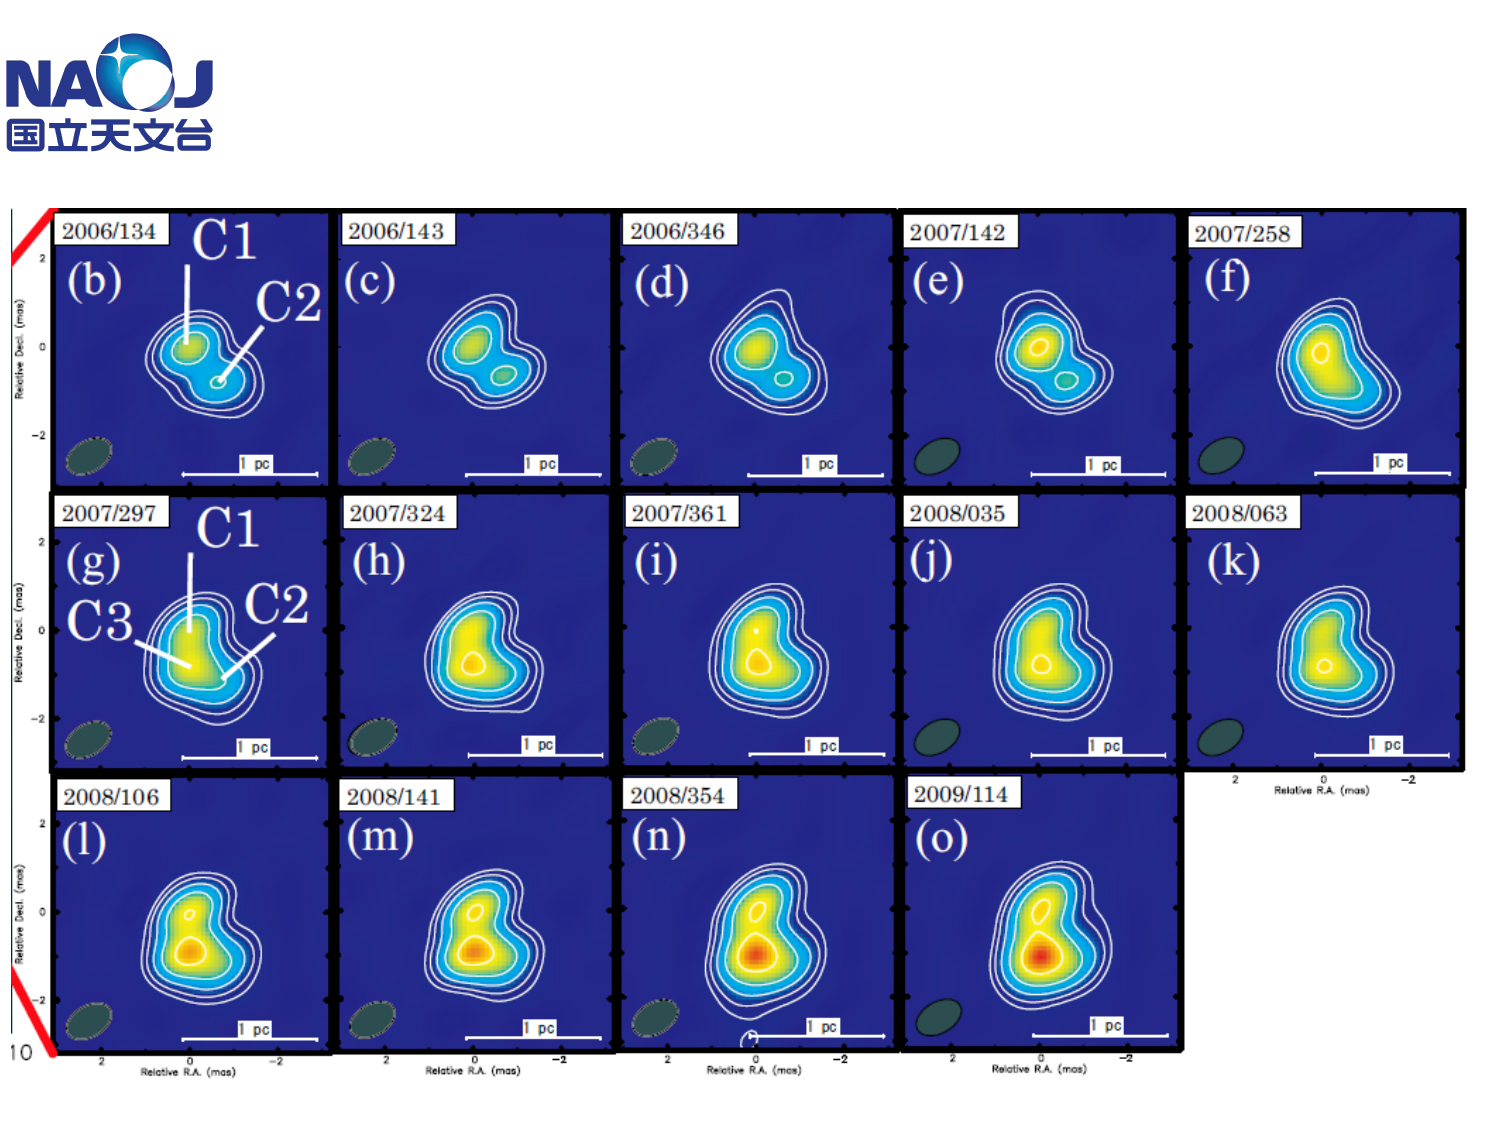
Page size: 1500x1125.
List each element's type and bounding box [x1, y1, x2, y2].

picture [10, 207, 1471, 1083]
picture [0, 23, 219, 161]
